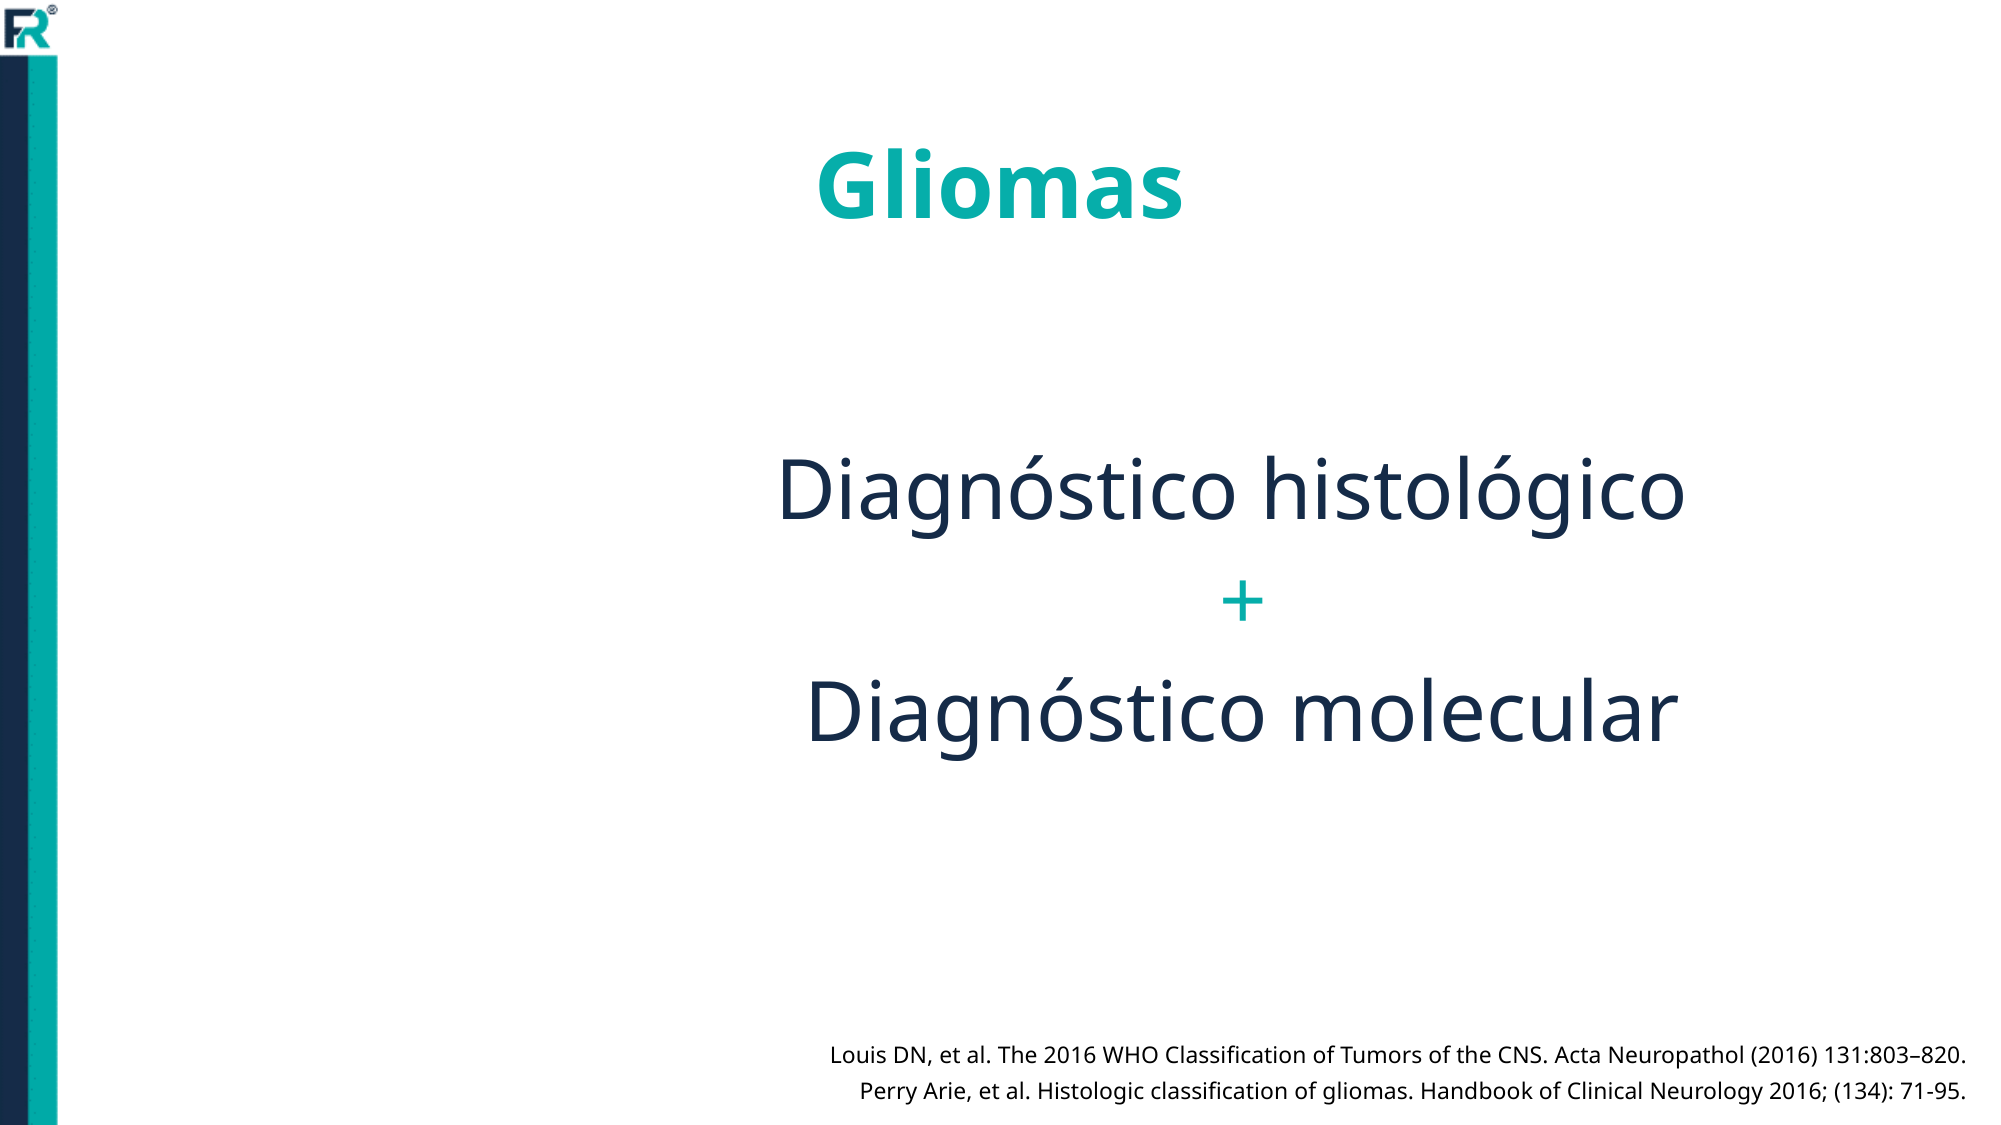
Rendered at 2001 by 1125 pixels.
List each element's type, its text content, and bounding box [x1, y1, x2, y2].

list Diagnóstico histológico + Diagnóstico molecular [623, 319, 1863, 836]
picture [0, 0, 2001, 1125]
text_box Louis DN, et al. The 2016 WHO Classification of Tumors of the CNS. Acta Neuropathol (2016) 131:803–820. [713, 1031, 1984, 1076]
text_box Perry Arie, et al. Histologic classification of gliomas. Handbook of Clinical Neurology 2016; (134): 71-95. [649, 1067, 1984, 1112]
title Gliomas [137, 80, 1863, 298]
